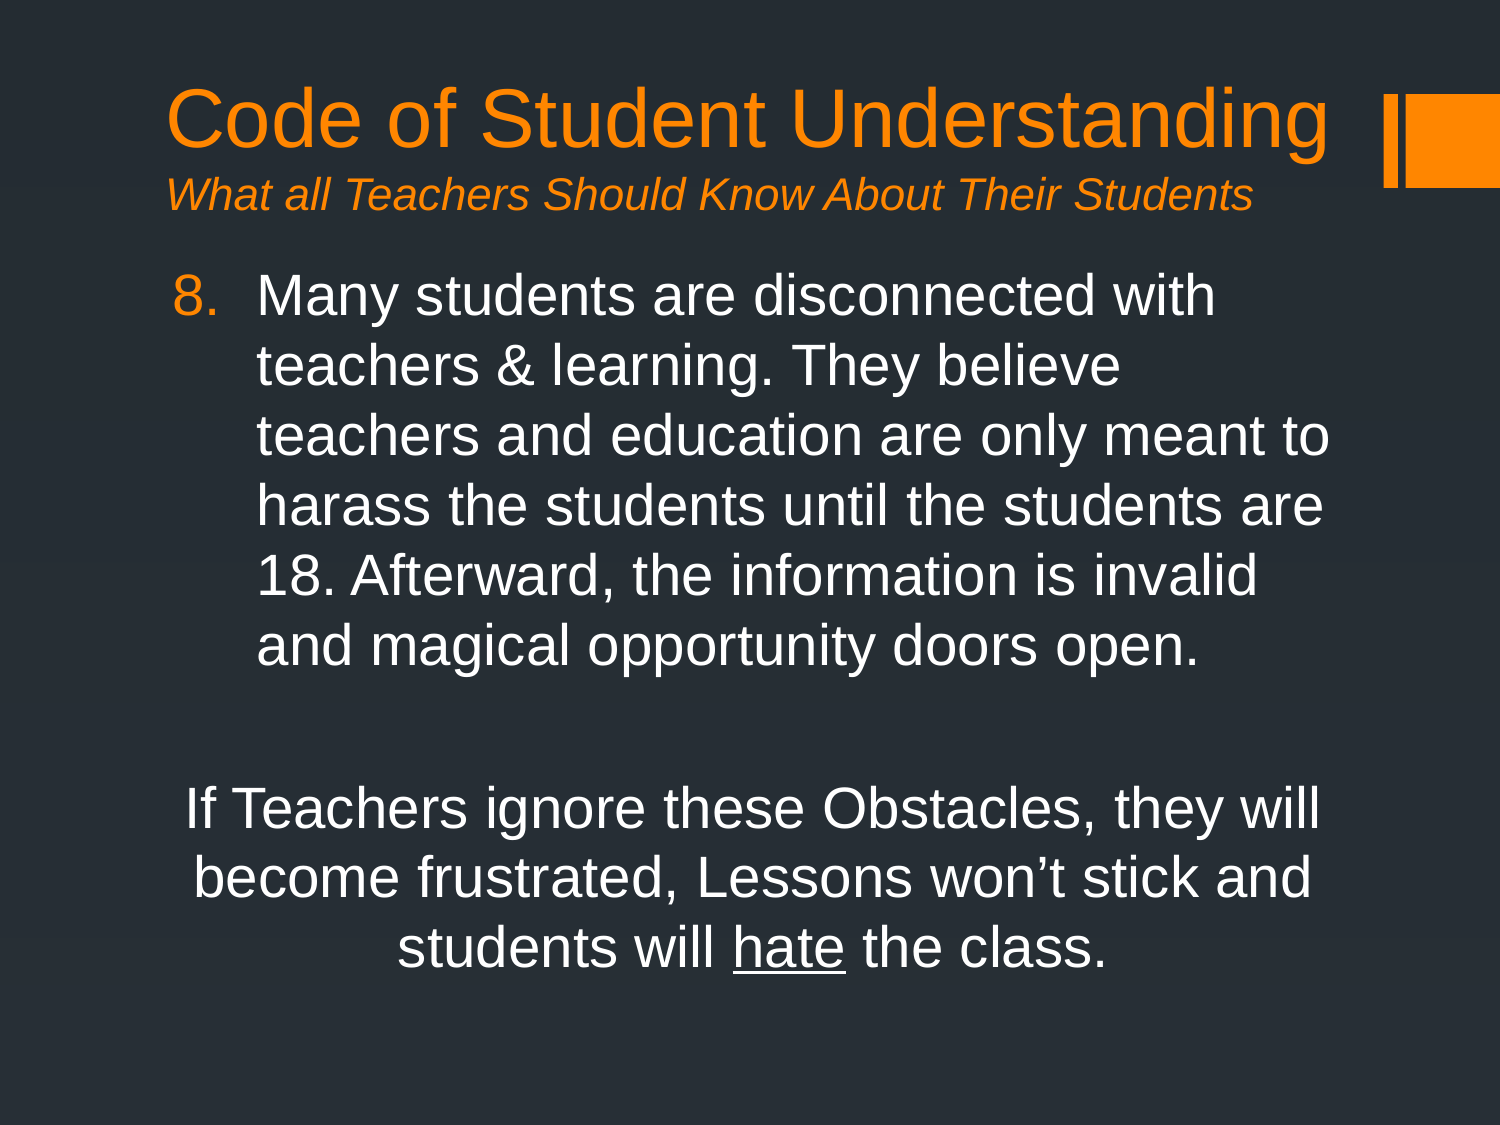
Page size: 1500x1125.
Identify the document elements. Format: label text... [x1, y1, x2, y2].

title Code of Student Understanding What all Teachers Should Know About Their Students [150, 37, 1350, 227]
list Many students are disconnected with teachers & learning. They believe teachers and education are only meant to harass the students until the students are 18. Afterward, the information is invalid and magical opportunity doors open. If Teachers ignore these Obstacles, they will become frustrated, Lessons won’t stick and students will hate the class. [150, 249, 1350, 1035]
